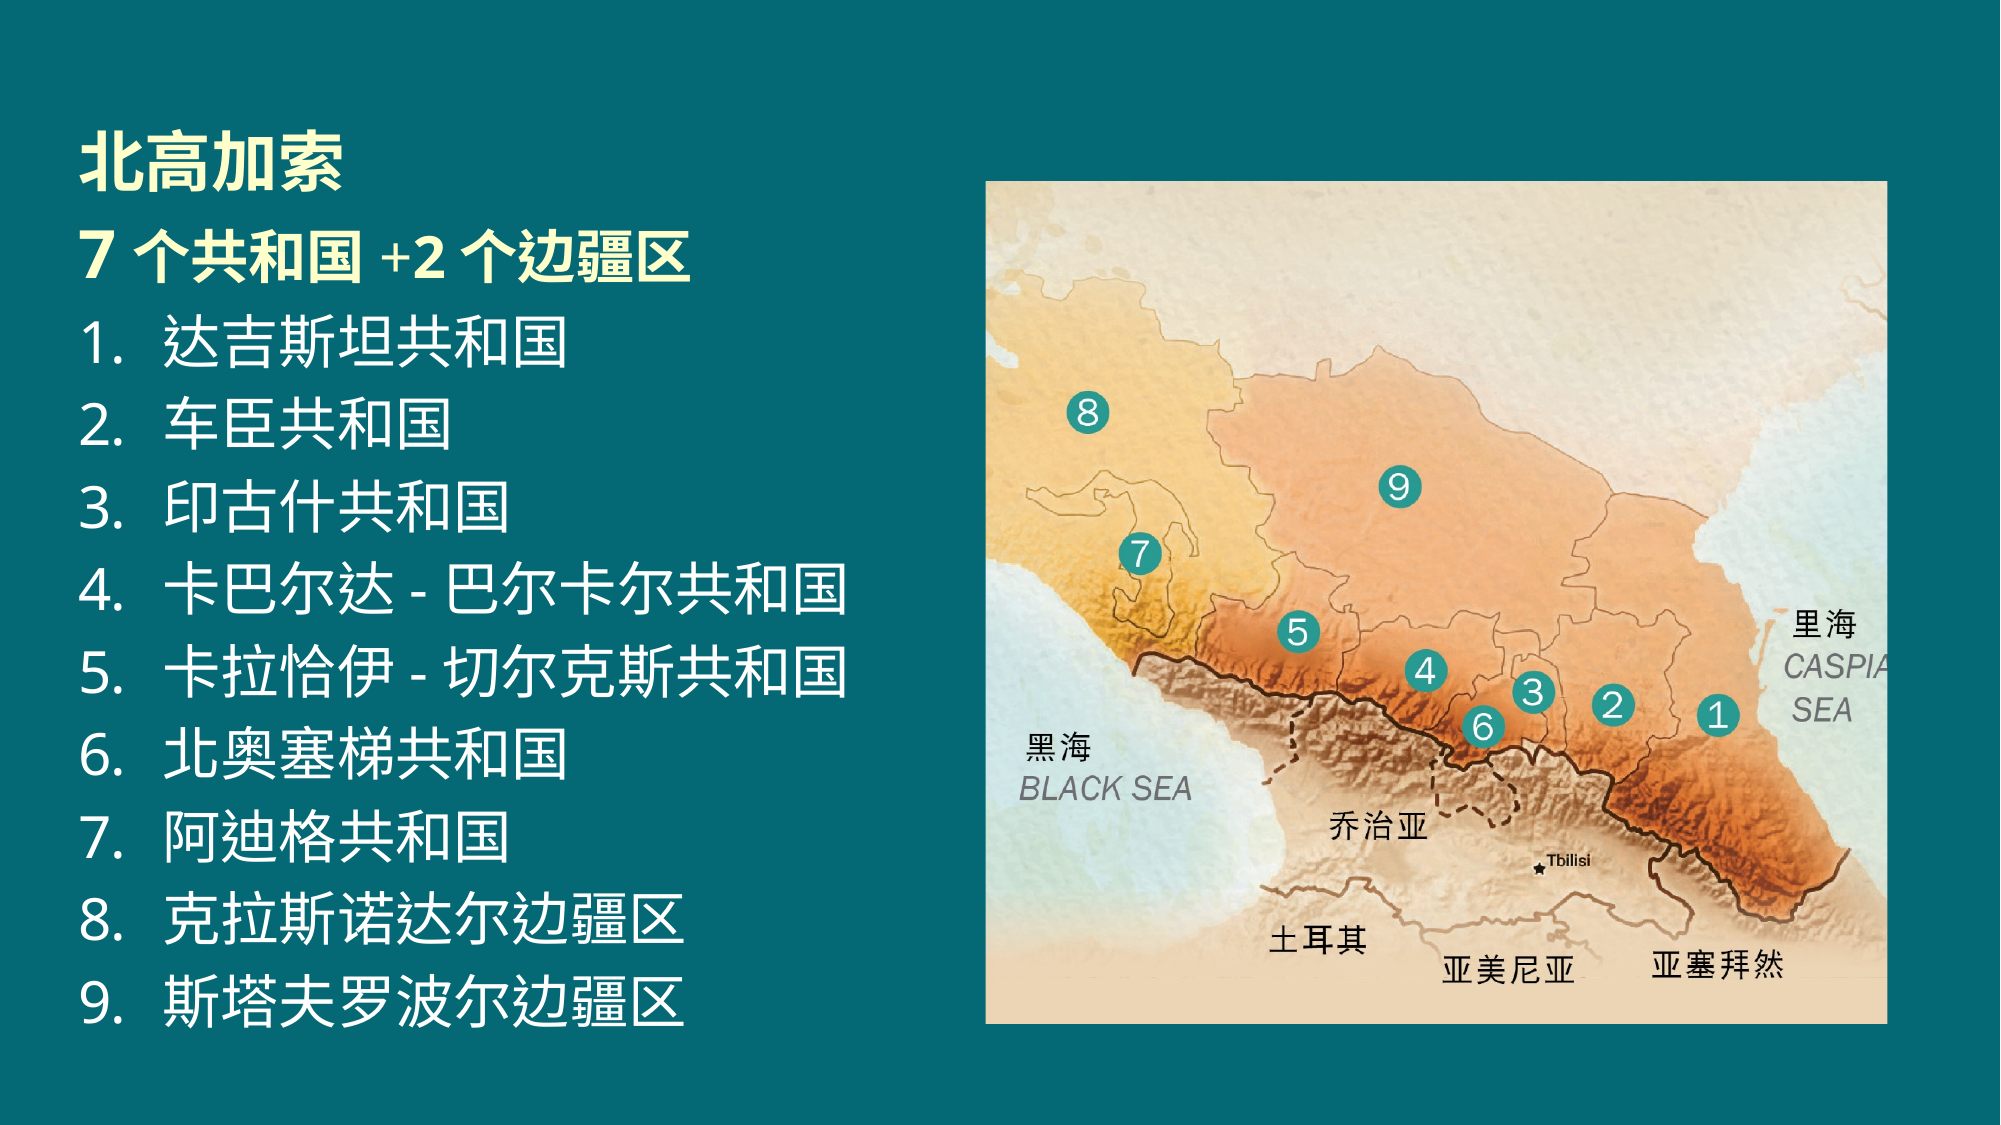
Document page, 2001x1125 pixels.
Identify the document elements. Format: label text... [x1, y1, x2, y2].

text_box 北高加索 7个共和国+2个边疆区 达吉斯坦共和国 车臣共和国 印古什共和国 卡巴尔达-巴尔卡尔共和国 卡拉恰伊-切尔克斯共和国 北奥塞梯共和国 阿迪格共和国 克拉斯诺达尔边疆区 斯塔夫罗波尔边疆区 [63, 112, 926, 1043]
picture [985, 181, 1888, 1024]
